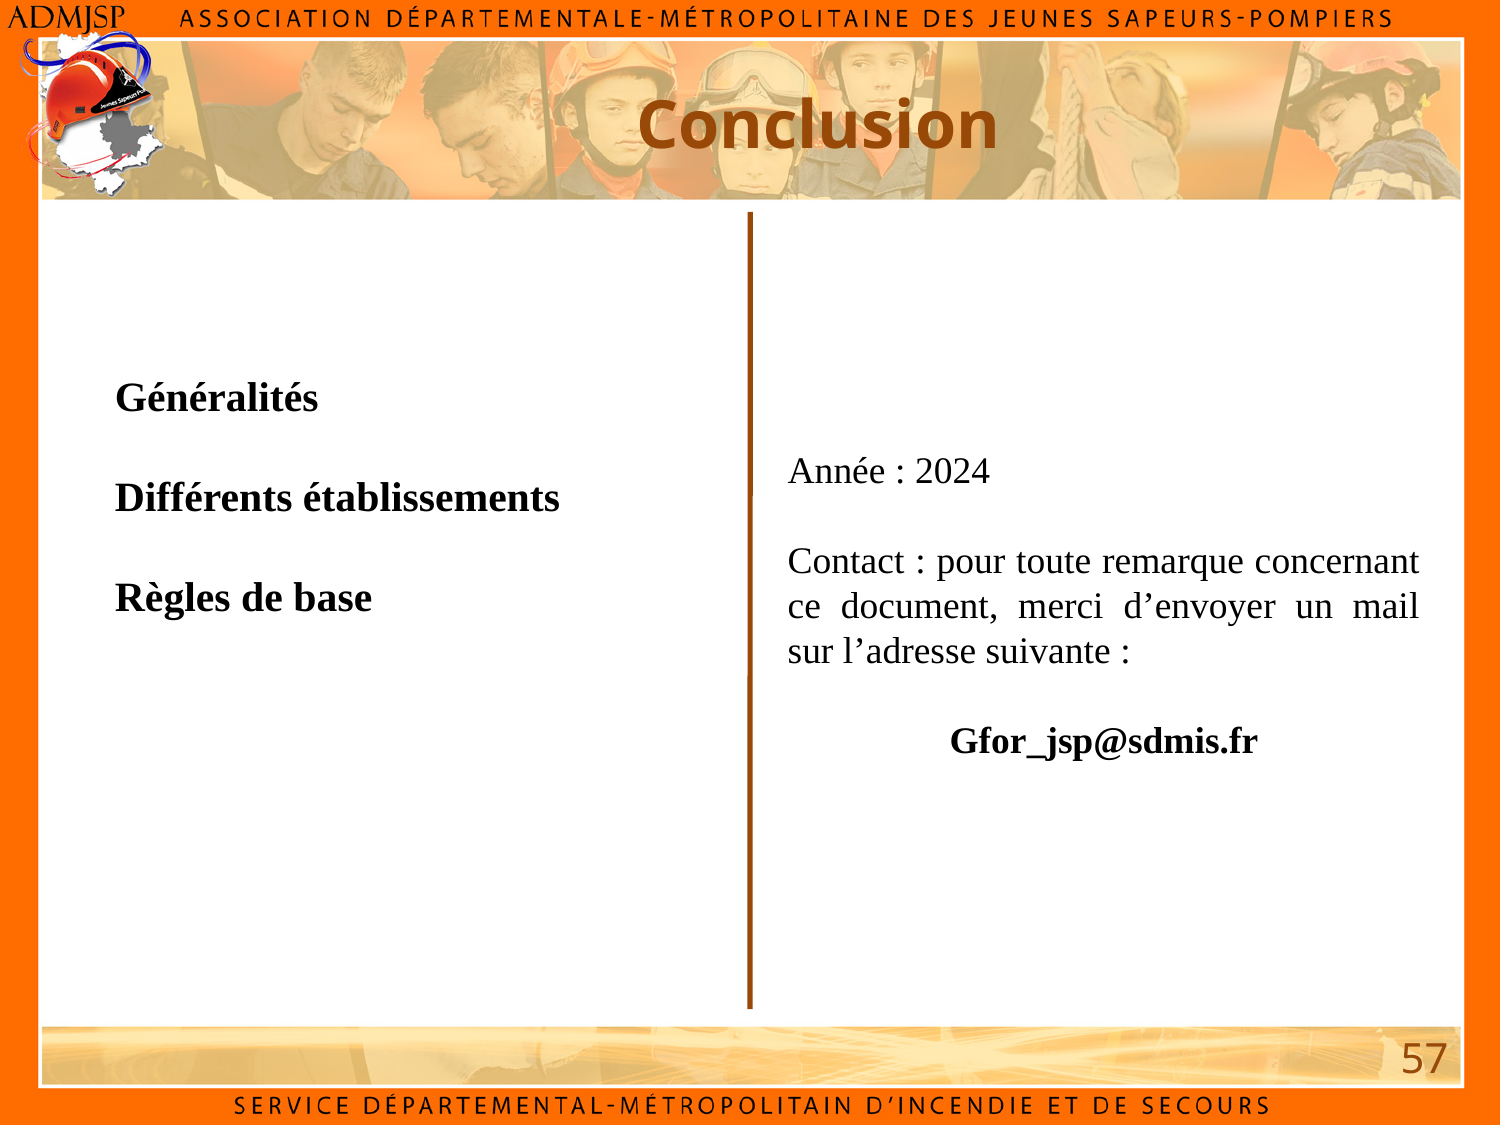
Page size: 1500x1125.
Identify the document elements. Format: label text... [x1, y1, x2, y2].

title Conclusion [183, 45, 1454, 200]
text_box Année : 2024 Contact : pour toute remarque concernant ce document, merci d’envoyer un mail sur l’adresse suivante : Gfor_jsp@sdmis.fr [772, 393, 1436, 814]
picture [0, 0, 1500, 1125]
text_box 57 [1113, 1029, 1464, 1090]
text_box Généralités Différents établissements Règles de base [99, 362, 663, 628]
